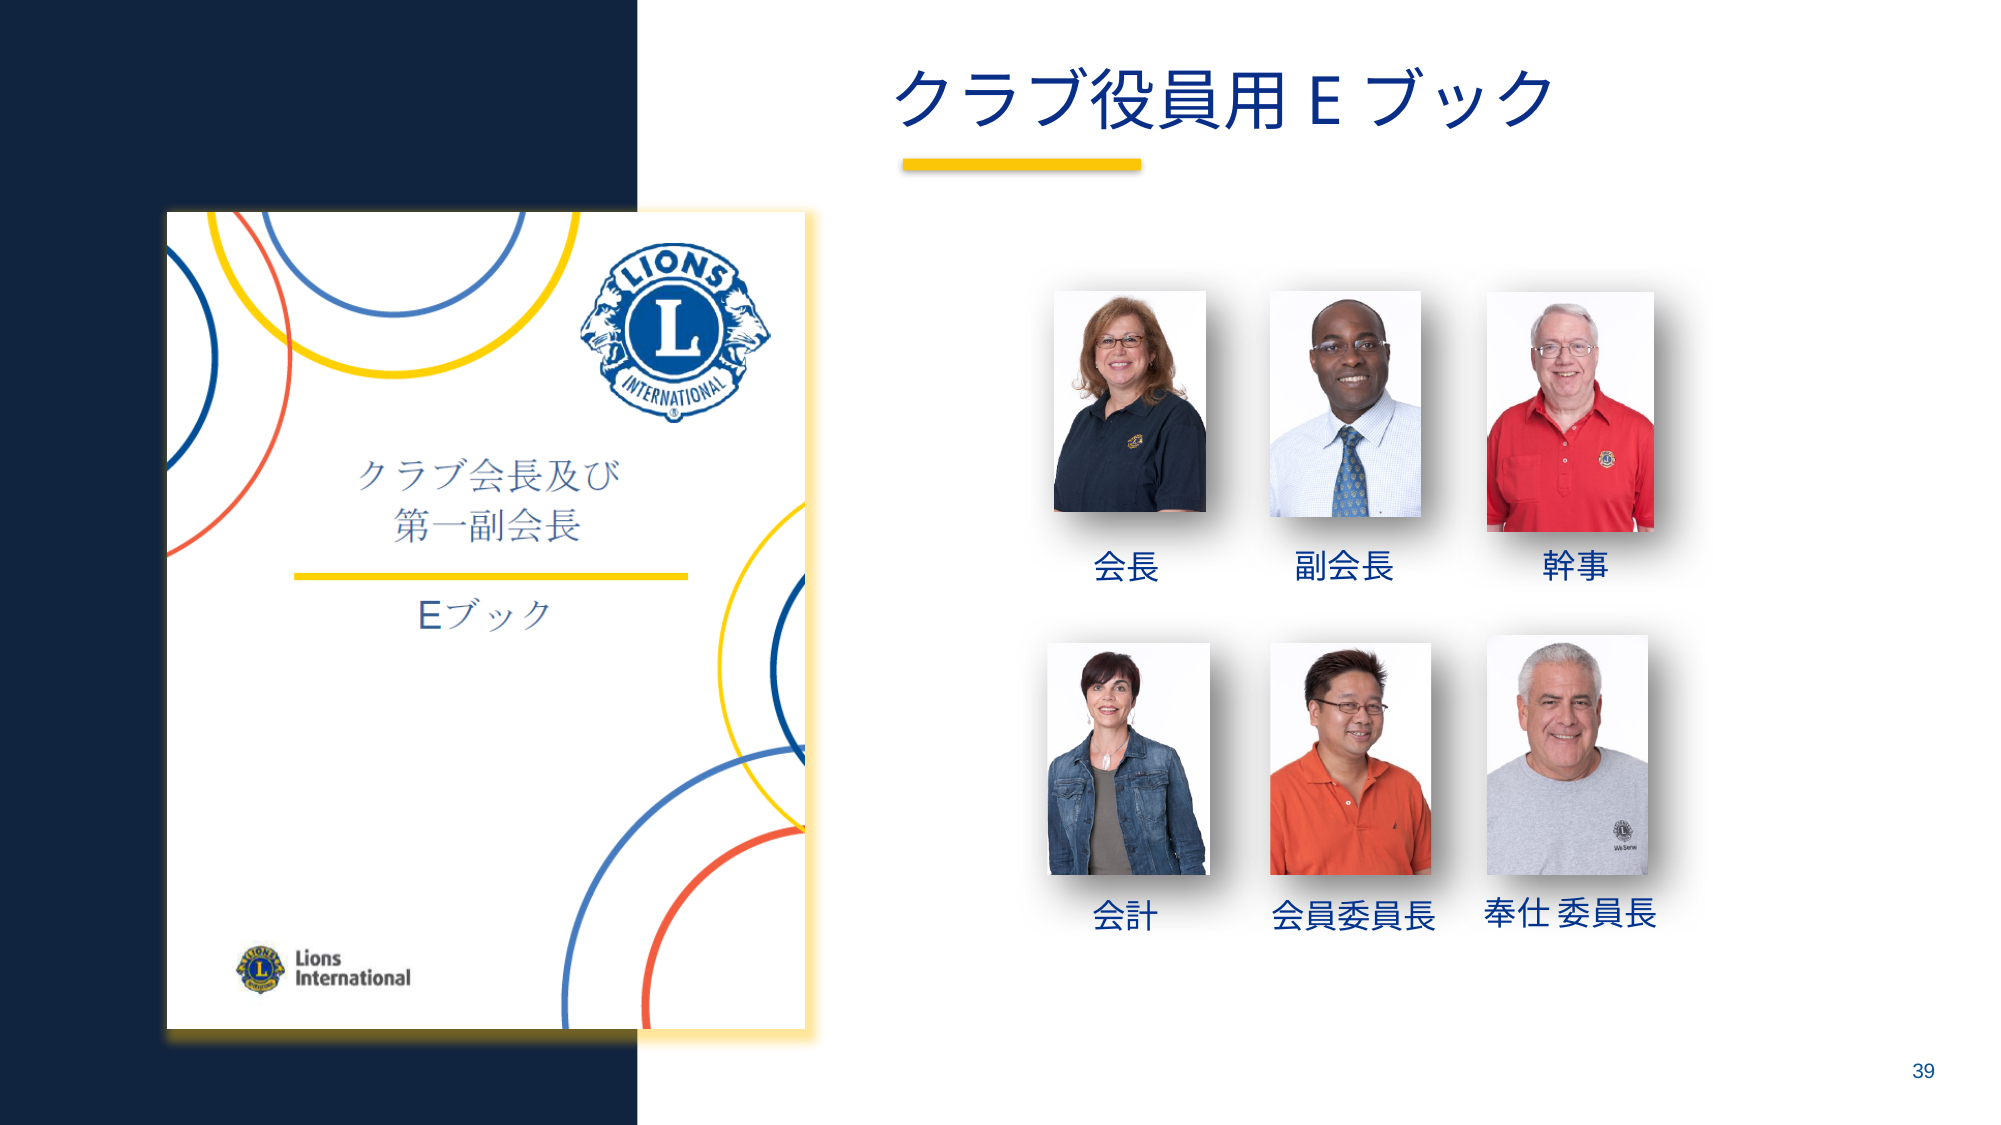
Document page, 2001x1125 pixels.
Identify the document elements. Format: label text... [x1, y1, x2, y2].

picture [167, 212, 806, 1030]
text_box [902, 158, 1142, 171]
text_box [0, 0, 638, 1125]
text_box クラブ役員用Eブック [874, 59, 1944, 169]
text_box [1037, 291, 1688, 984]
